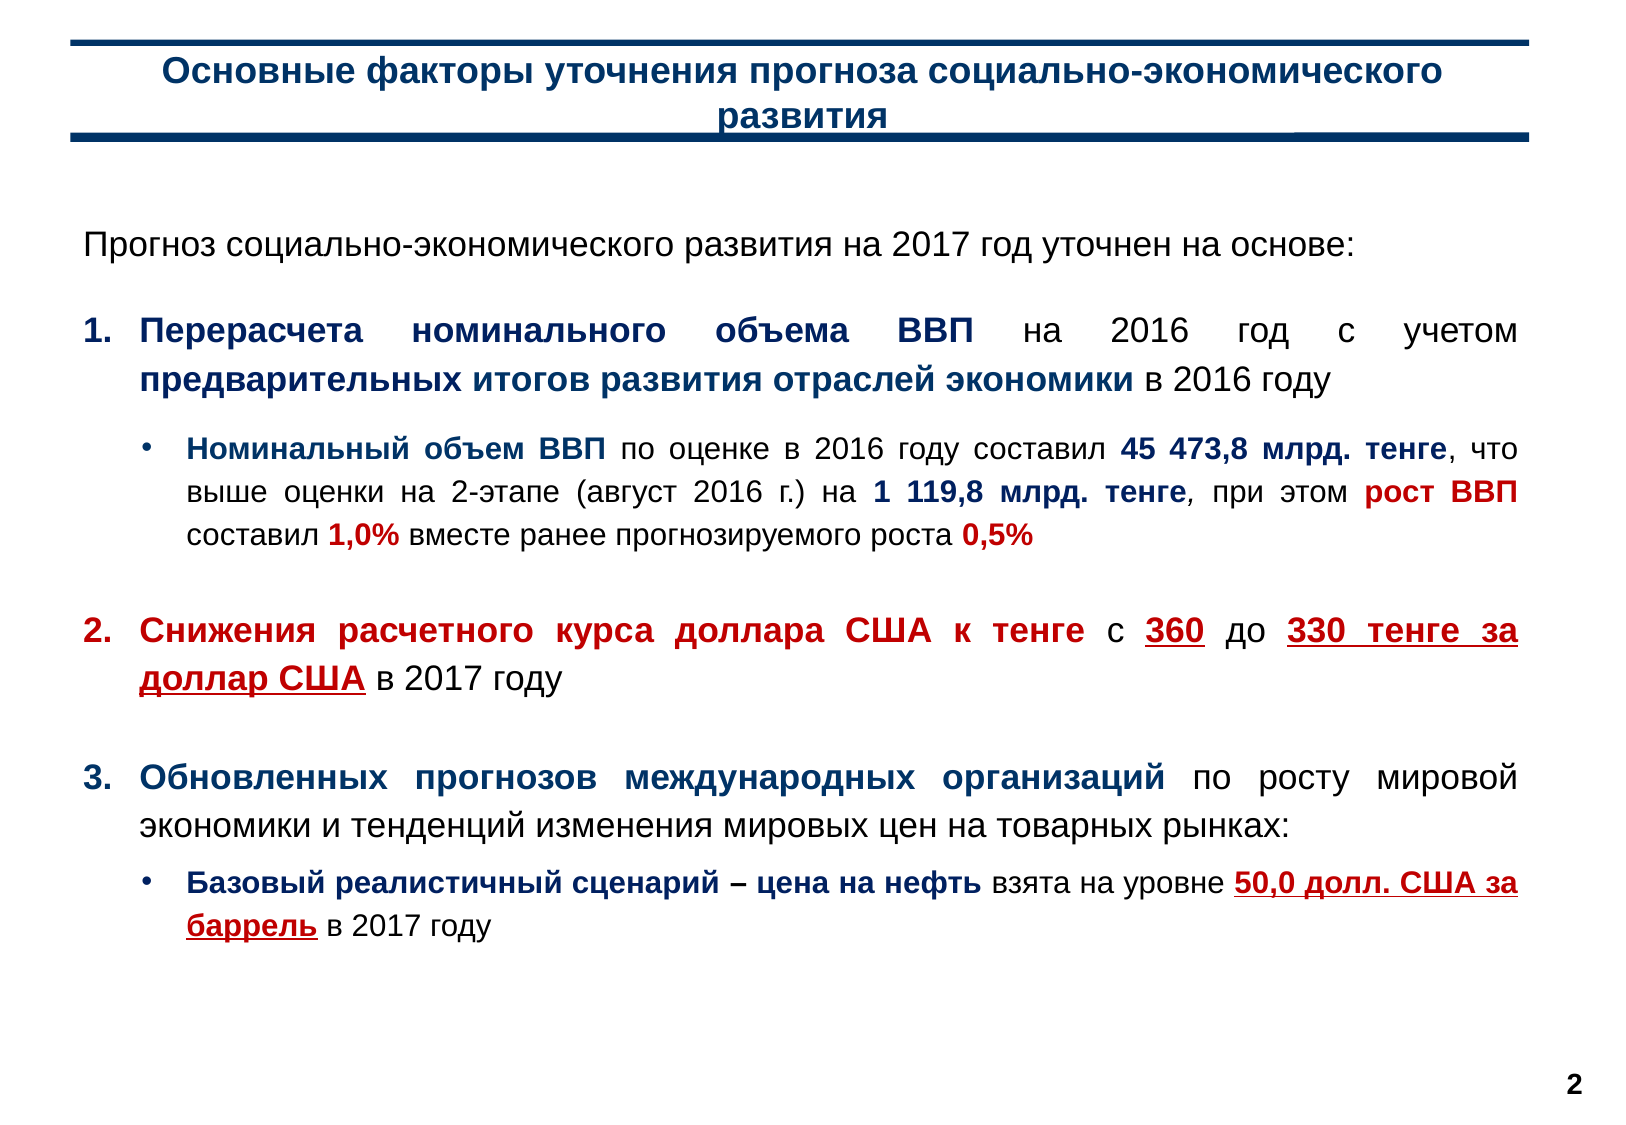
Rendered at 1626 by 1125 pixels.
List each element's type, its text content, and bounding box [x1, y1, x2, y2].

text_box Прогноз социально-экономического развития на 2017 год уточнен на основе: Перерасчета номинального объема ВВП на 2016 год с учетом предварительных итогов развития отраслей экономики в 2016 году Номинальный объем ВВП по оценке в 2016 году составил 45 473,8 млрд. тенге, что выше оценки на 2-этапе (август 2016 г.) на 1 119,8 млрд. тенге, при этом рост ВВП составил 1,0% вместе ранее прогнозируемого роста 0,5% Снижения расчетного курса доллара США к тенге с 360 до 330 тенге за доллар США в 2017 году Обновленных прогнозов международных организаций по росту мировой экономики и тенденций изменения мировых цен на товарных рынках: Базовый реалистичный сценарий – цена на нефть взята на уровне 50,0 долл. США за баррель в 2017 году [68, 208, 1534, 1024]
title Основные факторы уточнения прогноза социально-экономического развития [70, 48, 1536, 134]
